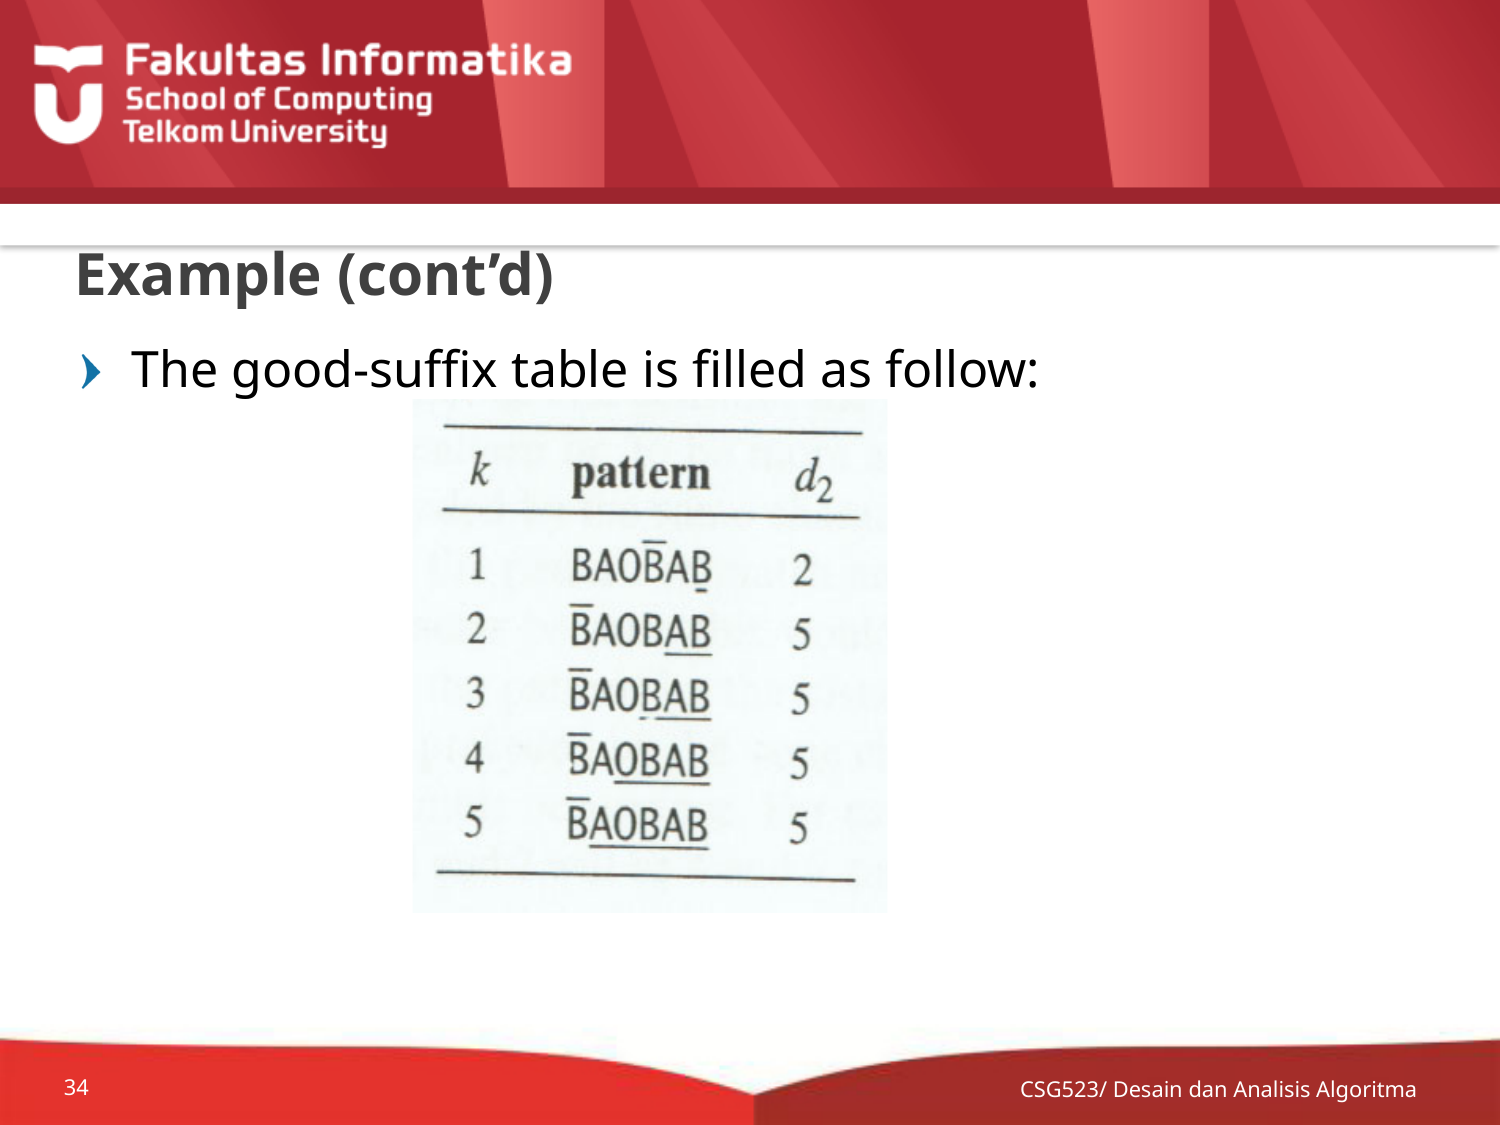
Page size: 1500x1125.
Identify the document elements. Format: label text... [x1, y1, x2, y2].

picture [0, 0, 1500, 203]
picture [412, 399, 888, 913]
list CSG523/ Desain dan Analisis Algoritma [888, 1058, 1433, 1119]
slide_number 34 [63, 1058, 123, 1119]
list The good-suffix table is filled as follow: [60, 329, 1426, 990]
picture [0, 1024, 1500, 1125]
title Example (cont’d) [59, 219, 1426, 325]
picture [75, 343, 104, 391]
